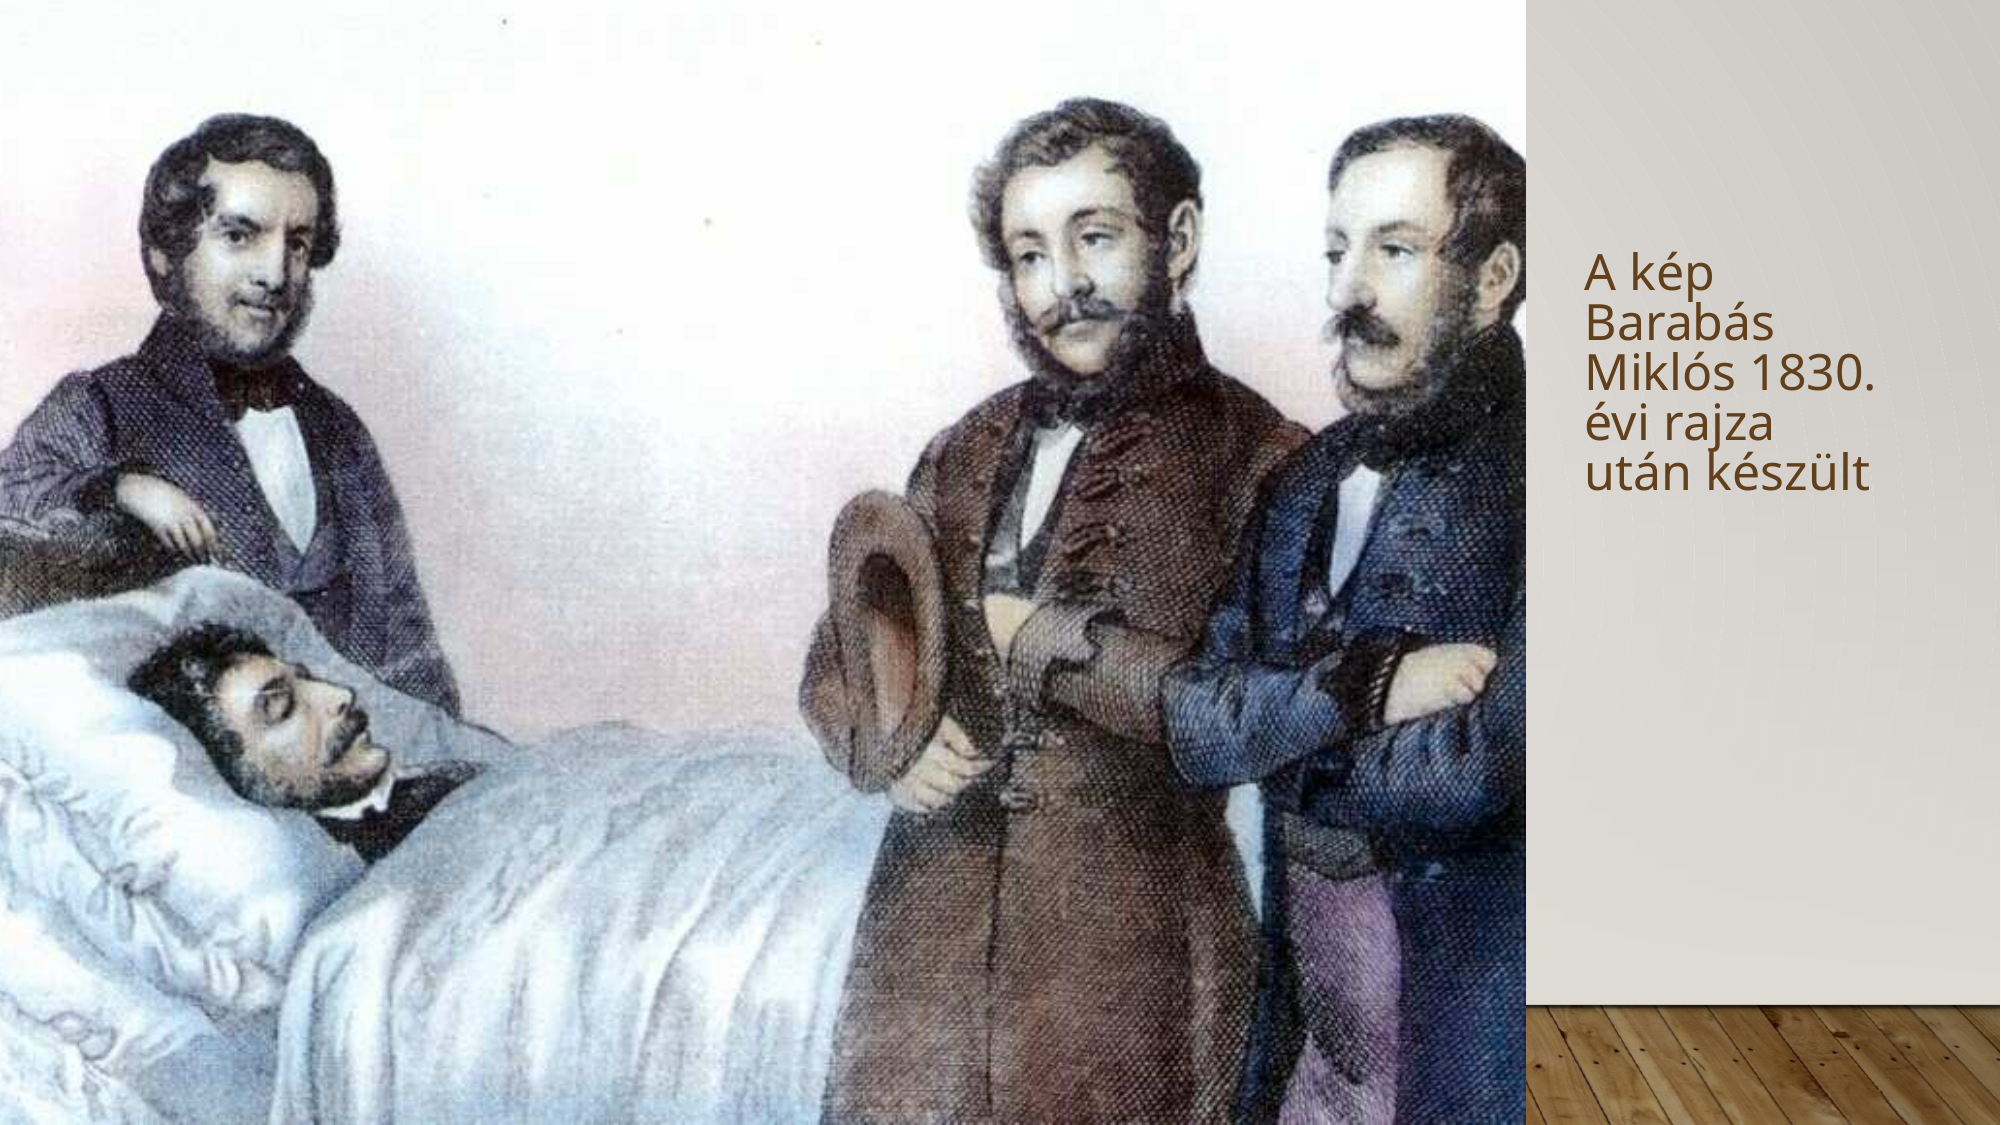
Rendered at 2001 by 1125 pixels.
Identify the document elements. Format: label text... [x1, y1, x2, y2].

picture [0, 0, 2000, 1125]
text_box A kép Barabás Miklós 1830. évi rajza után készült [1570, 243, 1933, 508]
